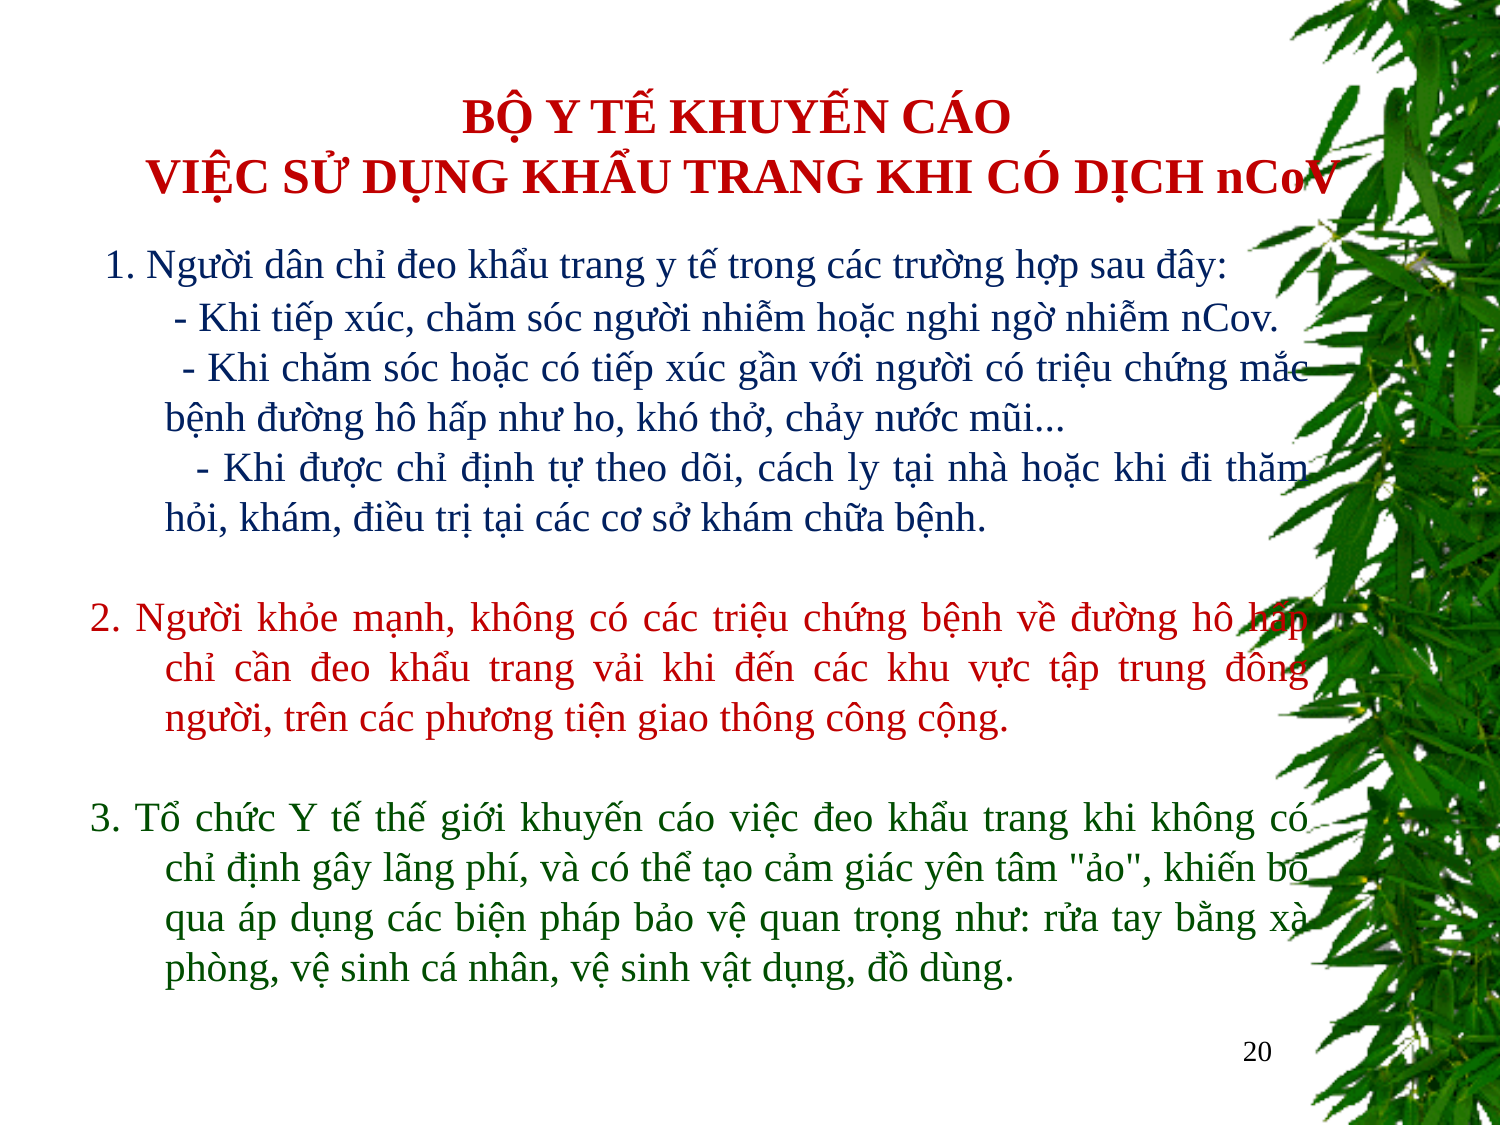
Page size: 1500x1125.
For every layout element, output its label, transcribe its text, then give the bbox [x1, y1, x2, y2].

slide_number 20 [1037, 1024, 1288, 1101]
text_box 1. Người dân chỉ đeo khẩu trang y tế trong các trường hợp sau đây: - Khi tiếp xúc, chăm sóc người nhiễm hoặc nghi ngờ nhiễm nCov. - Khi chăm sóc hoặc có tiếp xúc gần với người có triệu chứng mắc bệnh đường hô hấp như ho, khó thở, chảy nước mũi... - Khi được chỉ định tự theo dõi, cách ly tại nhà hoặc khi đi thăm hỏi, khám, điều trị tại các cơ sở khám chữa bệnh. 2. Người khỏe mạnh, không có các triệu chứng bệnh về đường hô hấp chỉ cần đeo khẩu trang vải khi đến các khu vực tập trung đông người, trên các phương tiện giao thông công cộng. 3. Tổ chức Y tế thế giới khuyến cáo việc đeo khẩu trang khi không có chỉ định gây lãng phí, và có thể tạo cảm giác yên tâm "ảo", khiến bỏ qua áp dụng các biện pháp bảo vệ quan trọng như: rửa tay bằng xà phòng, vệ sinh cá nhân, vệ sinh vật dụng, đồ dùng. [75, 212, 1325, 998]
picture [1206, 0, 1500, 1125]
title BỘ Y TẾ KHUYẾN CÁO VIỆC SỬ DỤNG KHẨU TRANG KHI CÓ DỊCH nCoV [75, 74, 1413, 211]
